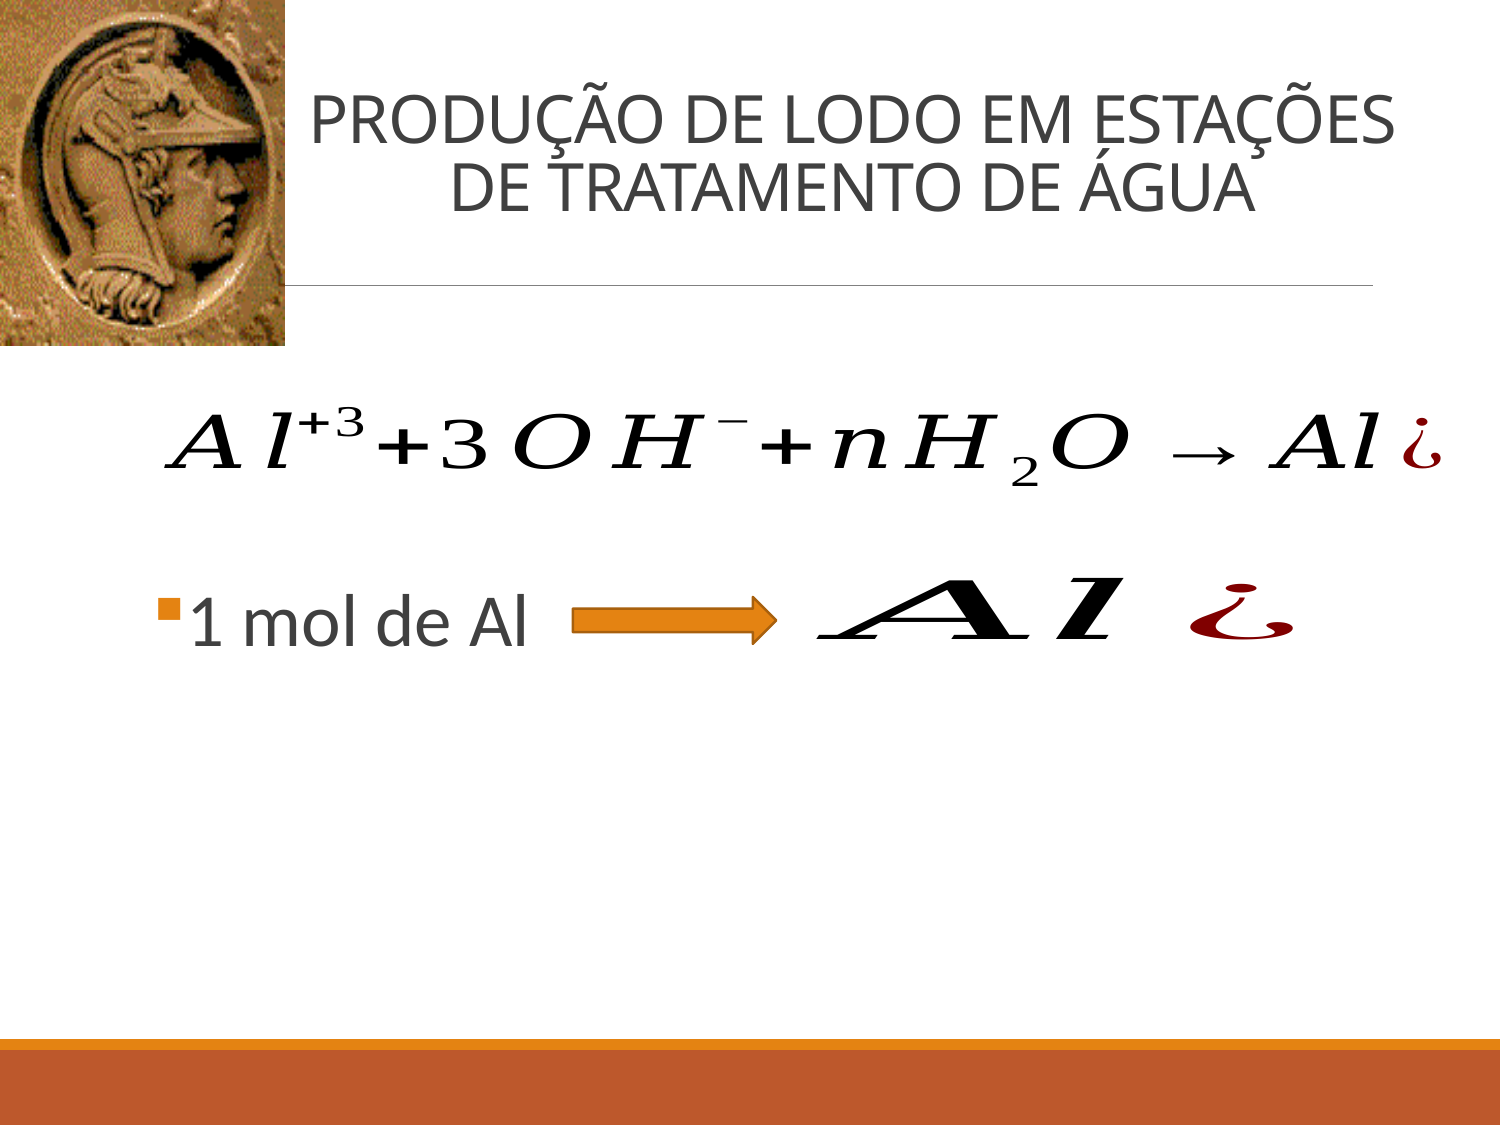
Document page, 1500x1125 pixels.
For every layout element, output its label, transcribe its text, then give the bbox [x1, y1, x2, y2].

picture [0, 0, 288, 351]
text_box 1 mol de Al [152, 574, 619, 672]
title PRODUÇÃO DE LODO EM ESTAÇÕES DE TRATAMENTO DE ÁGUA [297, 26, 1421, 233]
text_box [571, 595, 778, 646]
